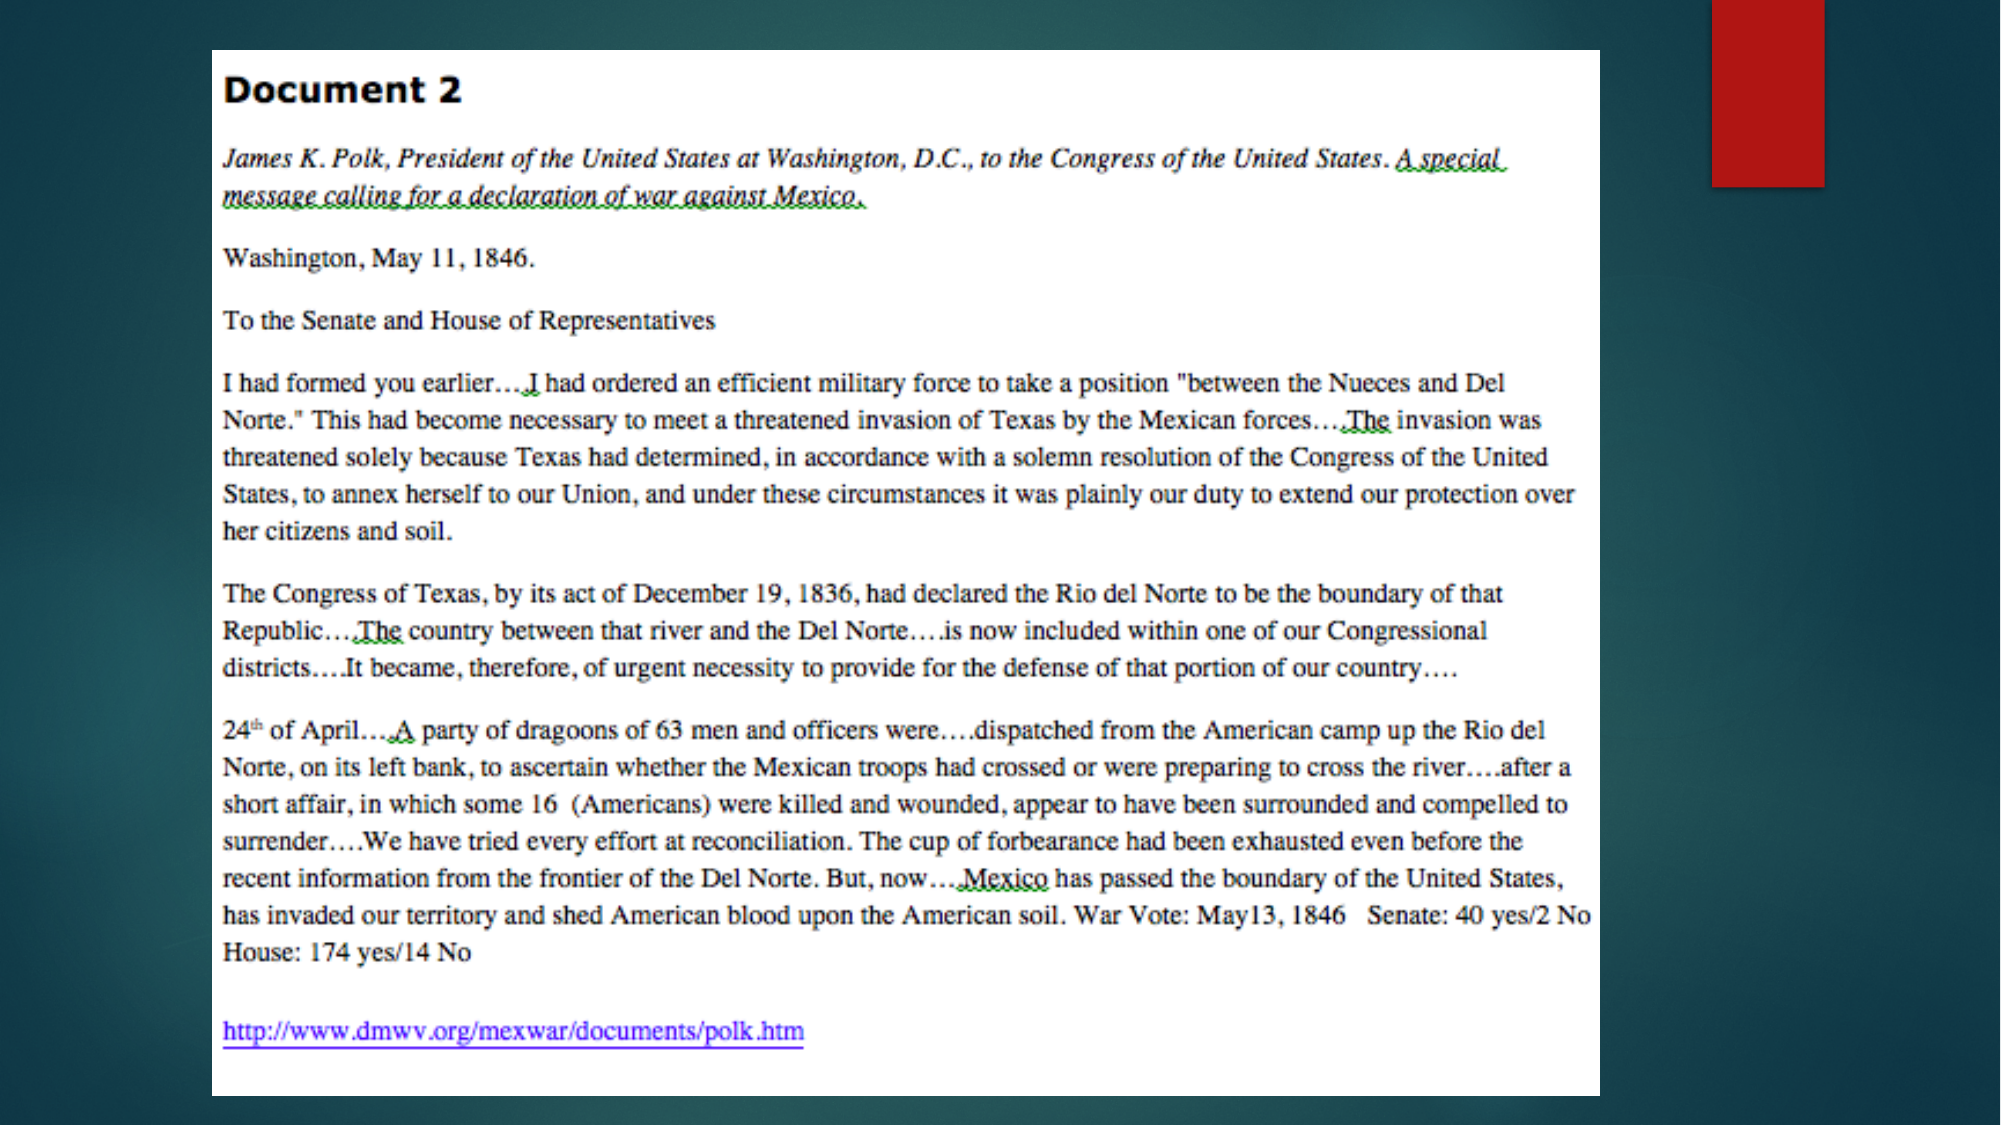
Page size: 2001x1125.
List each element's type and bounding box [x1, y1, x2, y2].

picture [0, 0, 1601, 1125]
